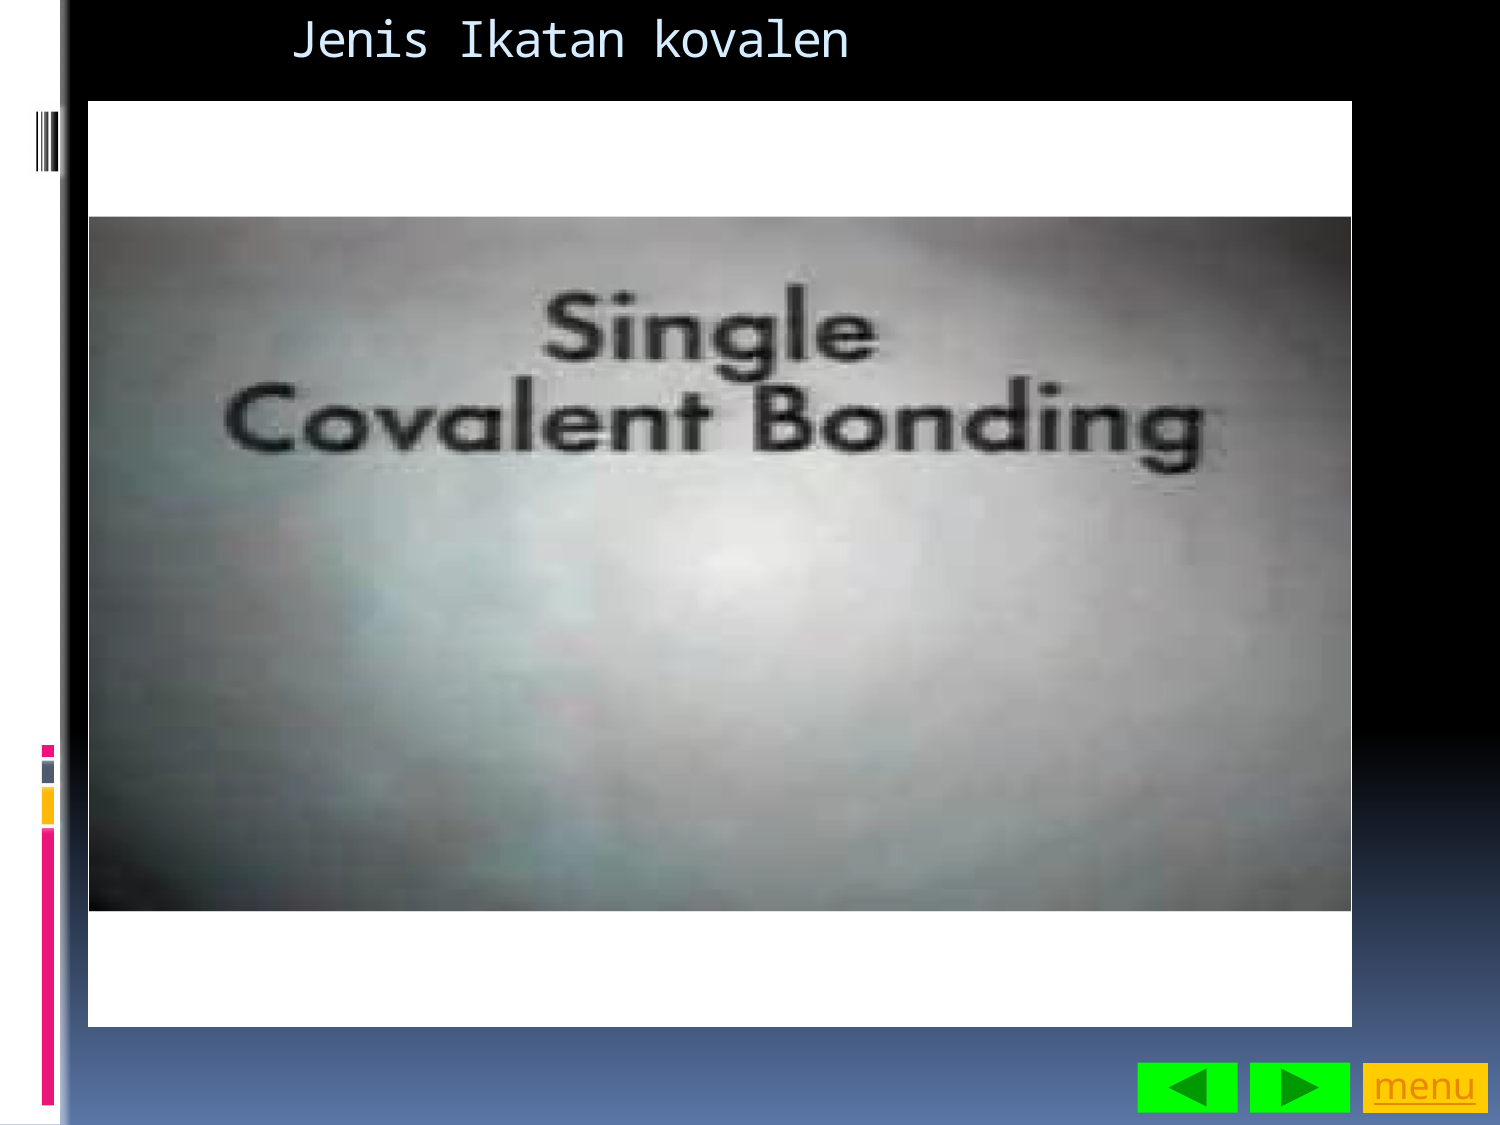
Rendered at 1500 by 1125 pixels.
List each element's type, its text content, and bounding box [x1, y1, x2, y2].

text_box [1250, 1062, 1351, 1113]
text_box menu [1362, 1062, 1488, 1113]
picture [89, 102, 1351, 1026]
title Jenis Ikatan kovalen [275, 0, 1500, 75]
text_box [1137, 1062, 1238, 1113]
